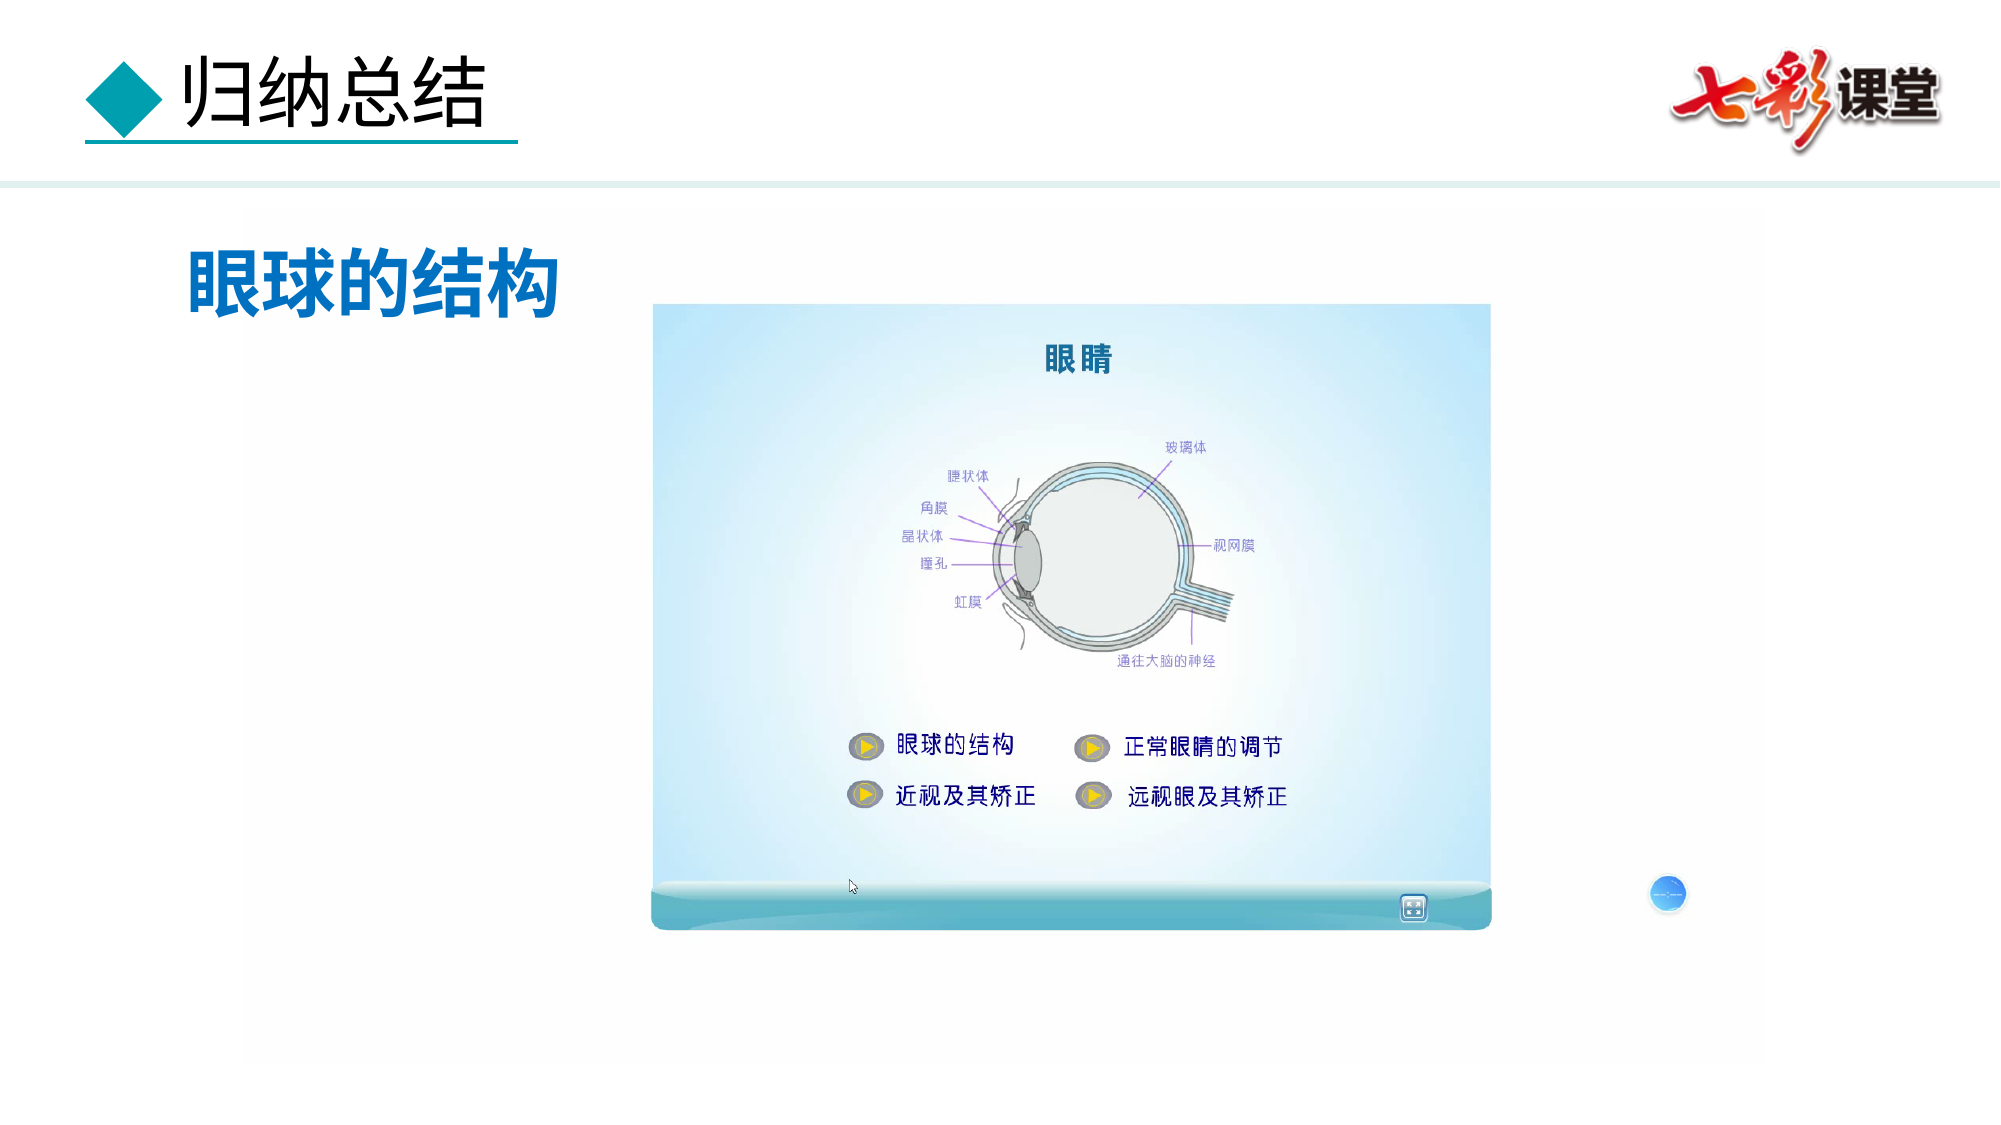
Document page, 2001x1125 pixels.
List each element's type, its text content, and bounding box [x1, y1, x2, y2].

picture [1666, 42, 1948, 157]
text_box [241, 207, 1765, 1064]
text_box 眼球的结构 [171, 229, 236, 334]
